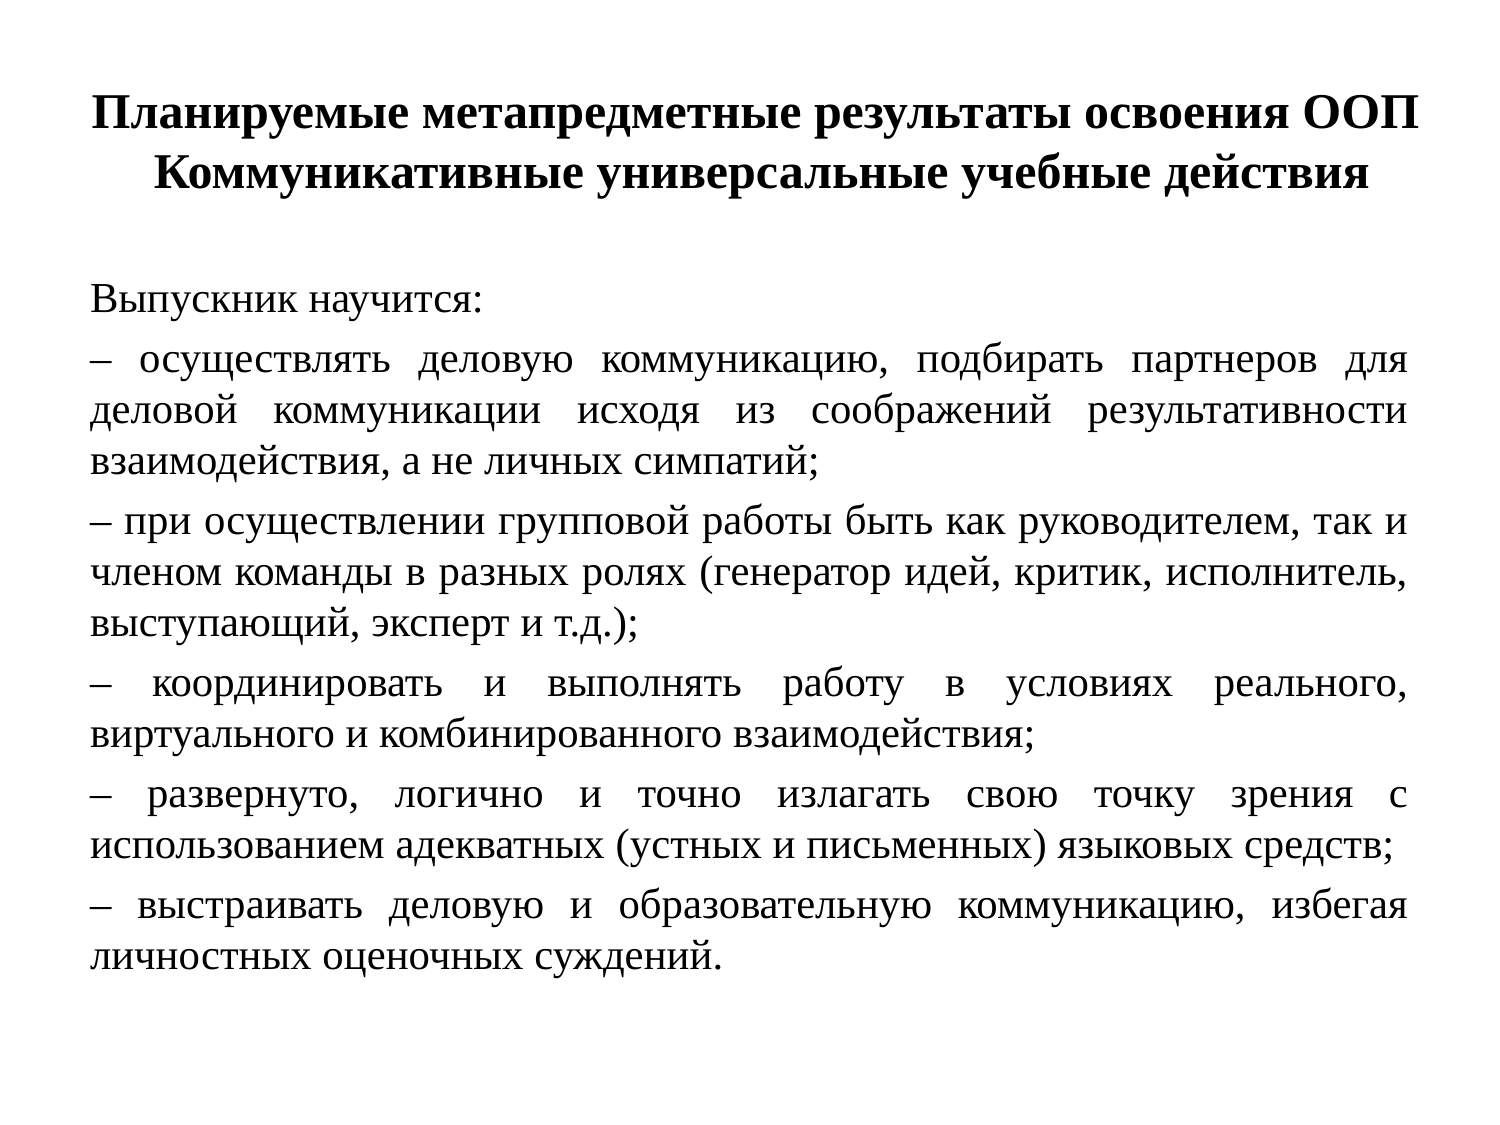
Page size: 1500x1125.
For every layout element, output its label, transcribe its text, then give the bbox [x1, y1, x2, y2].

title Планируемые метапредметные результаты освоения ООП Коммуникативные универсальные учебные действия [53, 45, 1471, 233]
list Выпускник научится: – осуществлять деловую коммуникацию, подбирать партнеров для деловой коммуникации исходя из соображений результативности взаимодействия, а не личных симпатий; – при осуществлении групповой работы быть как руководителем, так и членом команды в разных ролях (генератор идей, критик, исполнитель, выступающий, эксперт и т.д.); – координировать и выполнять работу в условиях реального, виртуального и комбинированного взаимодействия; – развернуто, логично и точно излагать свою точку зрения с использованием адекватных (устных и письменных) языковых средств; – выстраивать деловую и образовательную коммуникацию, избегая личностных оценочных суждений. [75, 262, 1425, 1005]
